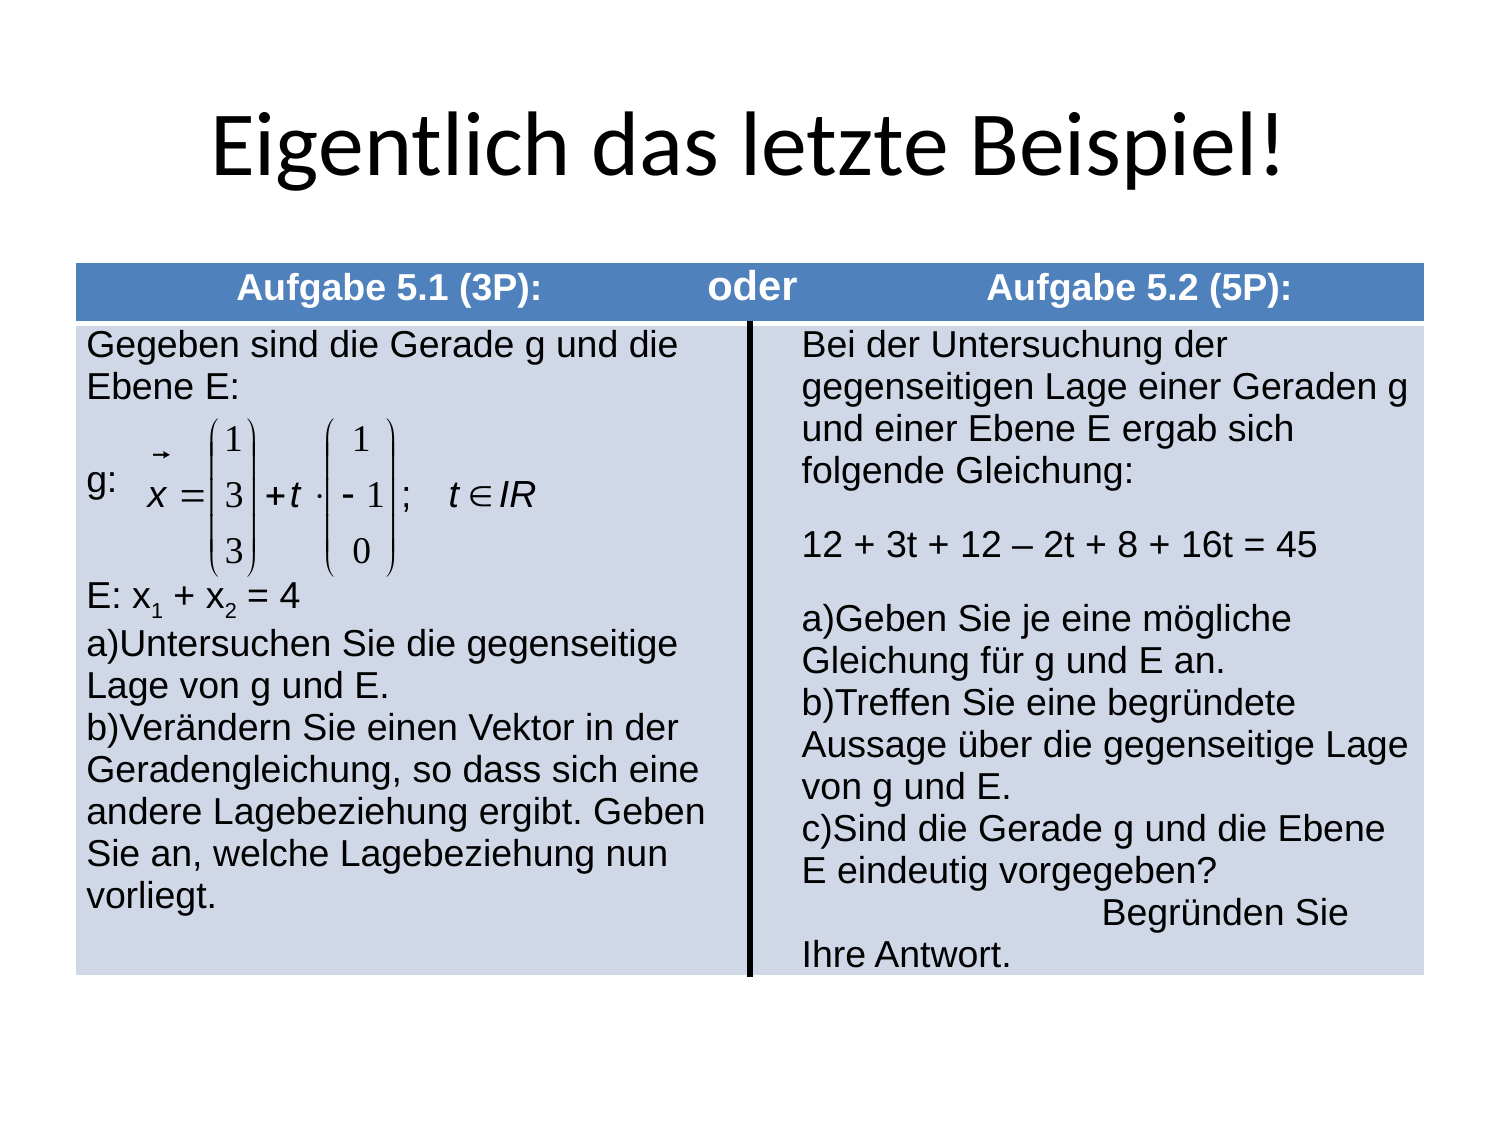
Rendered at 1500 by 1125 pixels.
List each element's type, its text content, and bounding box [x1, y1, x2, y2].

table_header Aufgabe 5.1 (3P): oder Aufgabe 5.2 (5P): [76, 263, 1424, 321]
title Eigentlich das letzte Beispiel! [74, 118, 1426, 233]
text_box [140, 409, 544, 587]
title Eigentlich das letzte Beispiel! [74, 44, 1426, 117]
table_cell Bei der Untersuchung der gegenseitigen Lage einer Geraden g und einer Ebene E ergab sich folgende Gleichung: 12 + 3t + 12 – 2t + 8 + 16t = 45 Geben Sie je eine mögliche Gleichung für g und E an. Treffen Sie eine begründete Aussage über die gegenseitige Lage von g und E. Sind die Gerade g und die Ebene E eindeutig vorgegeben? Begründen Sie Ihre Antwort. [753, 326, 1424, 975]
table_cell Gegeben sind die Gerade g und die Ebene E: g: E: x1 + x2 = 4 Untersuchen Sie die gegenseitige Lage von g und E. Verändern Sie einen Vektor in der Geradengleichung, so dass sich eine andere Lagebeziehung ergibt. Geben Sie an, welche Lagebeziehung nun vorliegt. [76, 326, 747, 975]
